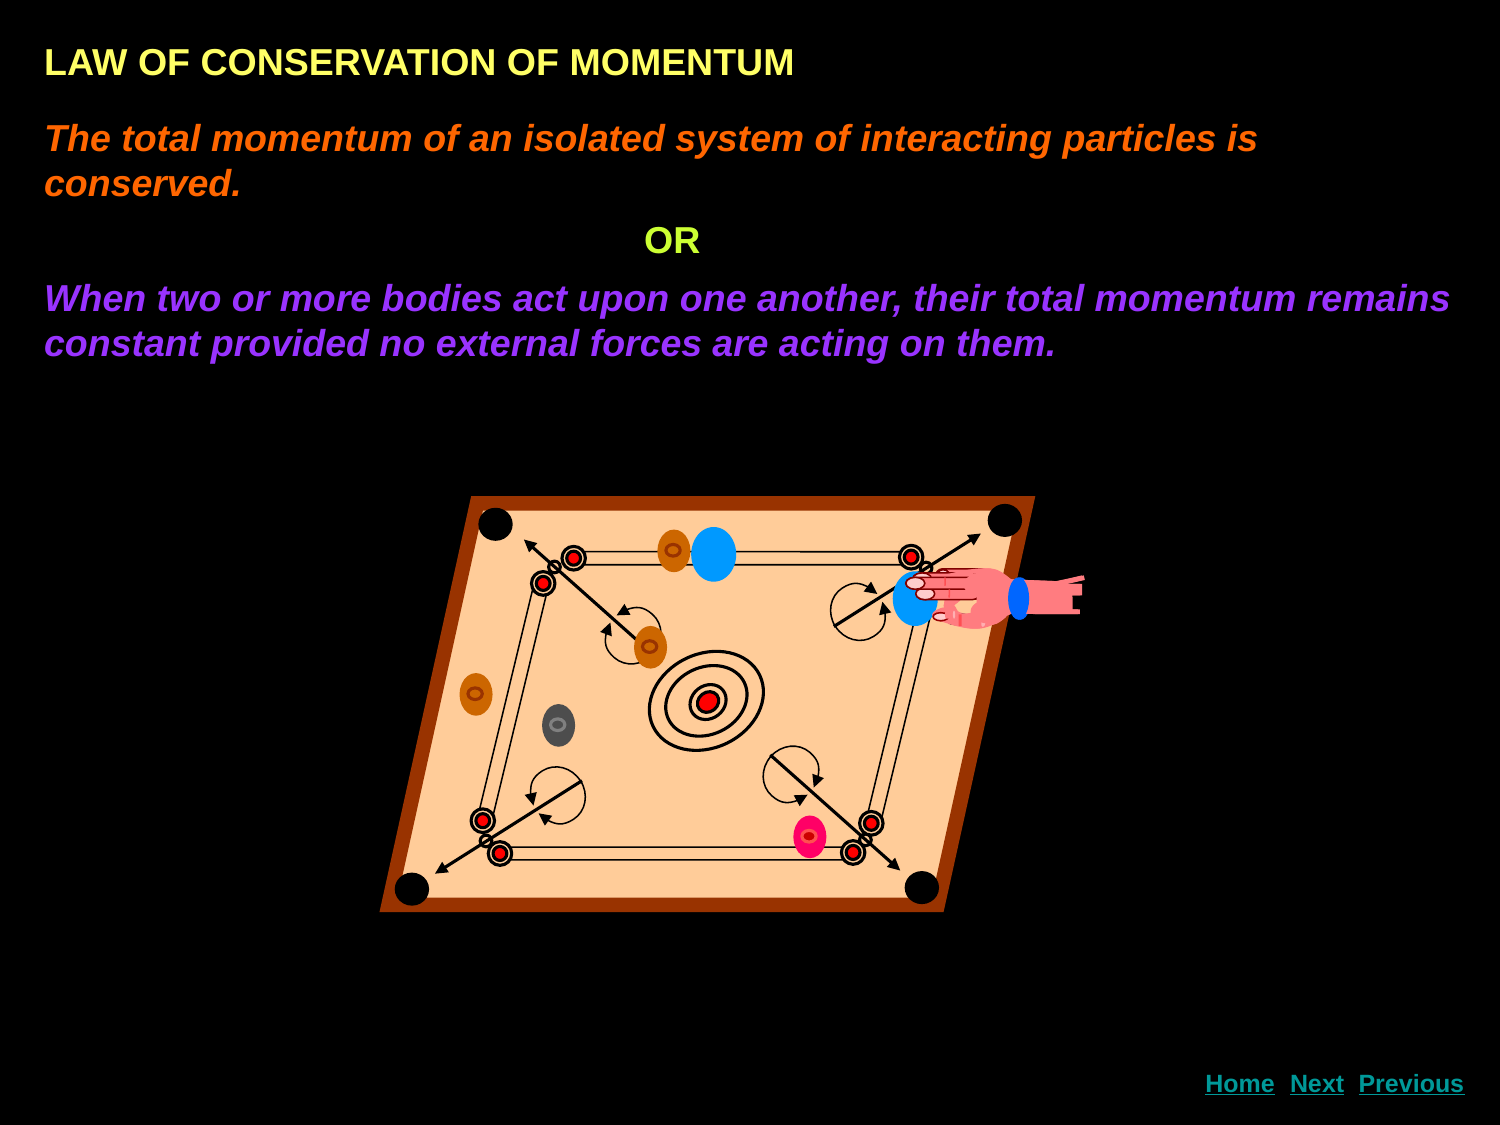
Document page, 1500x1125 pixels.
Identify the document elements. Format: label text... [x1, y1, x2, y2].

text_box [459, 672, 493, 717]
text_box Previous [1340, 1060, 1483, 1106]
text_box Next [1269, 1059, 1365, 1105]
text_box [792, 815, 827, 859]
text_box LAW OF CONSERVATION OF MOMENTUM [29, 30, 821, 91]
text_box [795, 564, 1082, 629]
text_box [656, 529, 691, 573]
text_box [633, 625, 668, 669]
text_box The total momentum of an isolated system of interacting particles is conserved. OR When two or more bodies act upon one another, their total momentum remains constant provided no external forces are acting on them. [29, 106, 1483, 372]
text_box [541, 703, 576, 748]
text_box Home [1186, 1060, 1294, 1106]
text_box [388, 503, 1027, 906]
